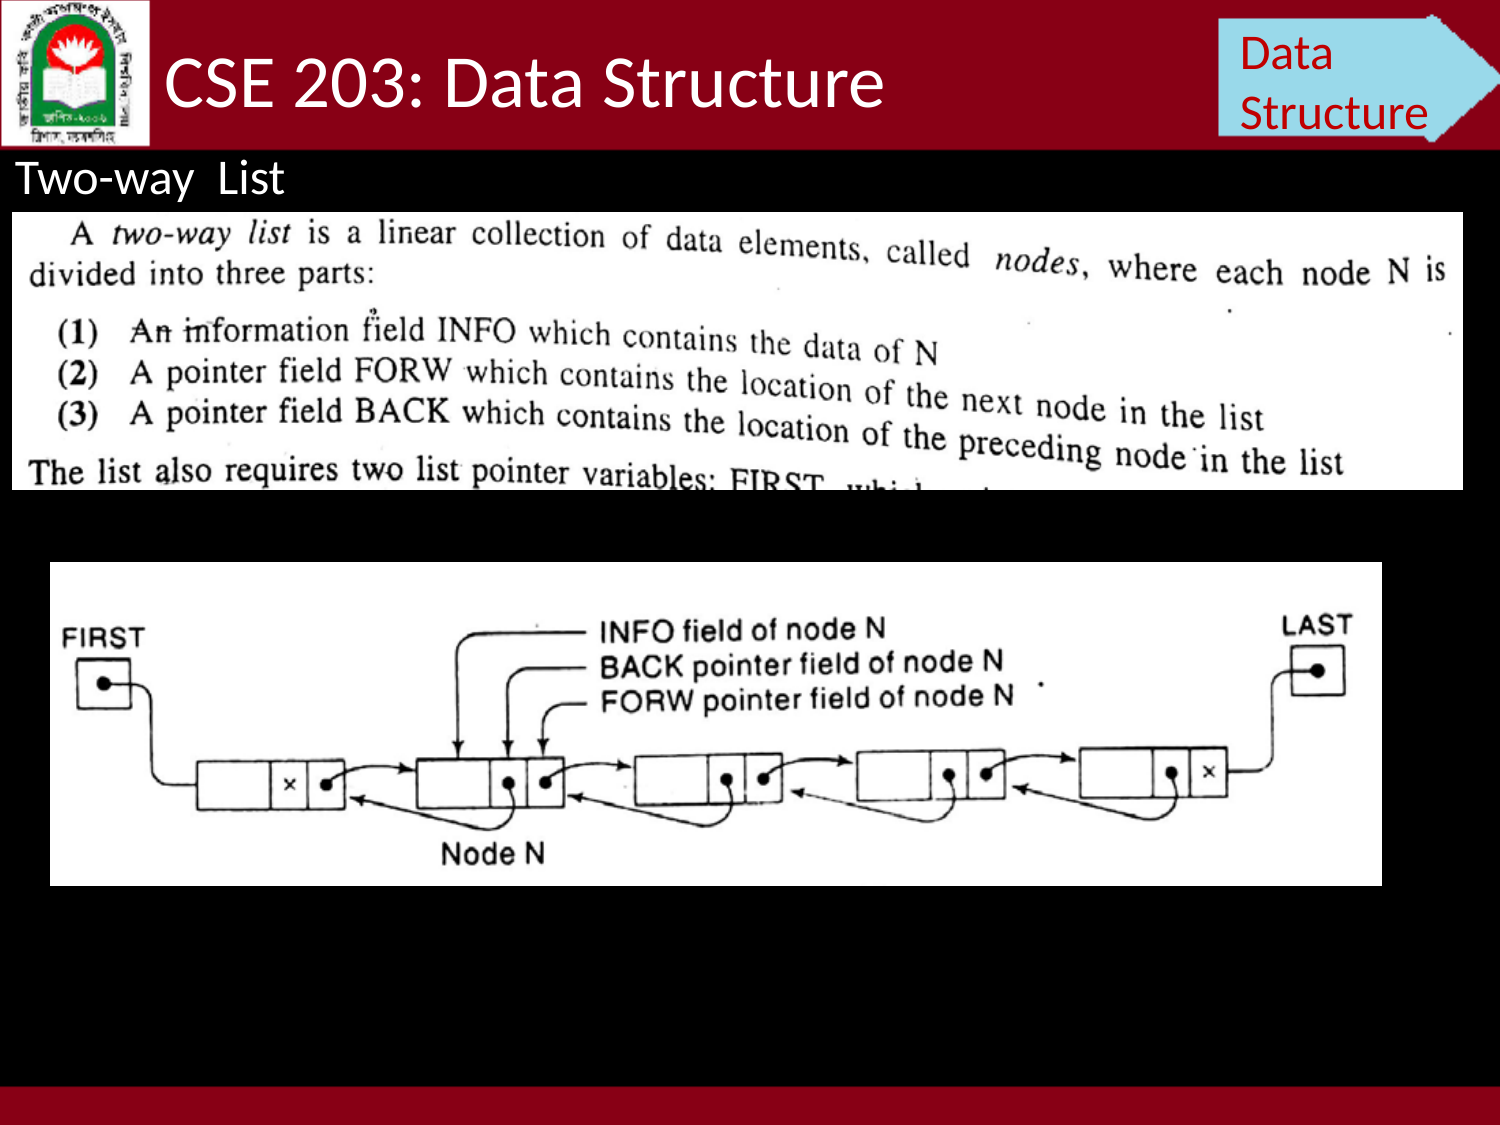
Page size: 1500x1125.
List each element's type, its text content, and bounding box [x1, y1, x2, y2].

text_box Data Structure [1224, 12, 1500, 148]
text_box Two-way List [0, 137, 825, 213]
picture [0, 0, 1500, 1125]
text_box CSE 203: Data Structure [149, 24, 1213, 130]
